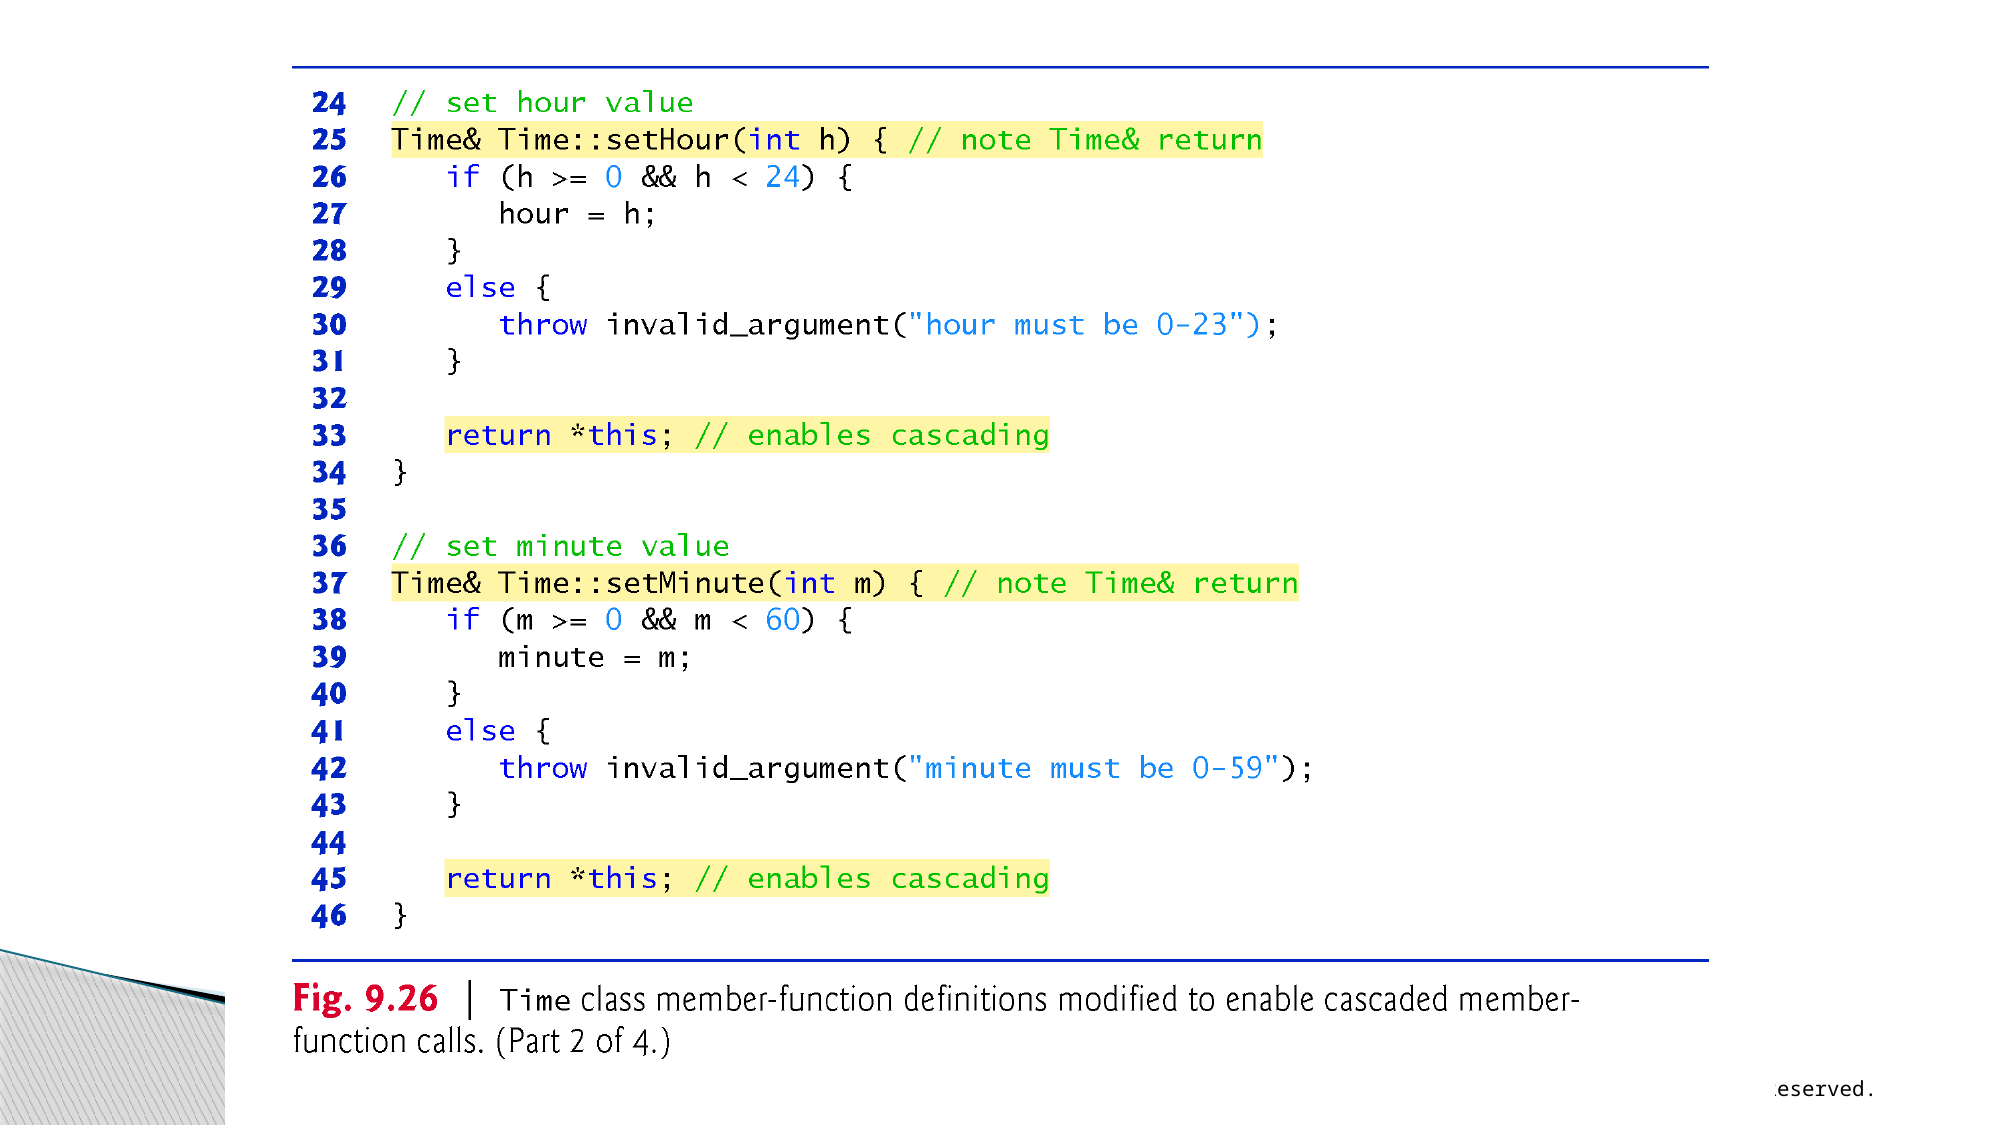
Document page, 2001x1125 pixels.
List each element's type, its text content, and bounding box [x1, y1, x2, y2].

picture [224, 0, 1776, 1125]
footer ©1992-2017 by Pearson Education, Inc. All Rights Reserved. [1781, 1051, 1892, 1112]
